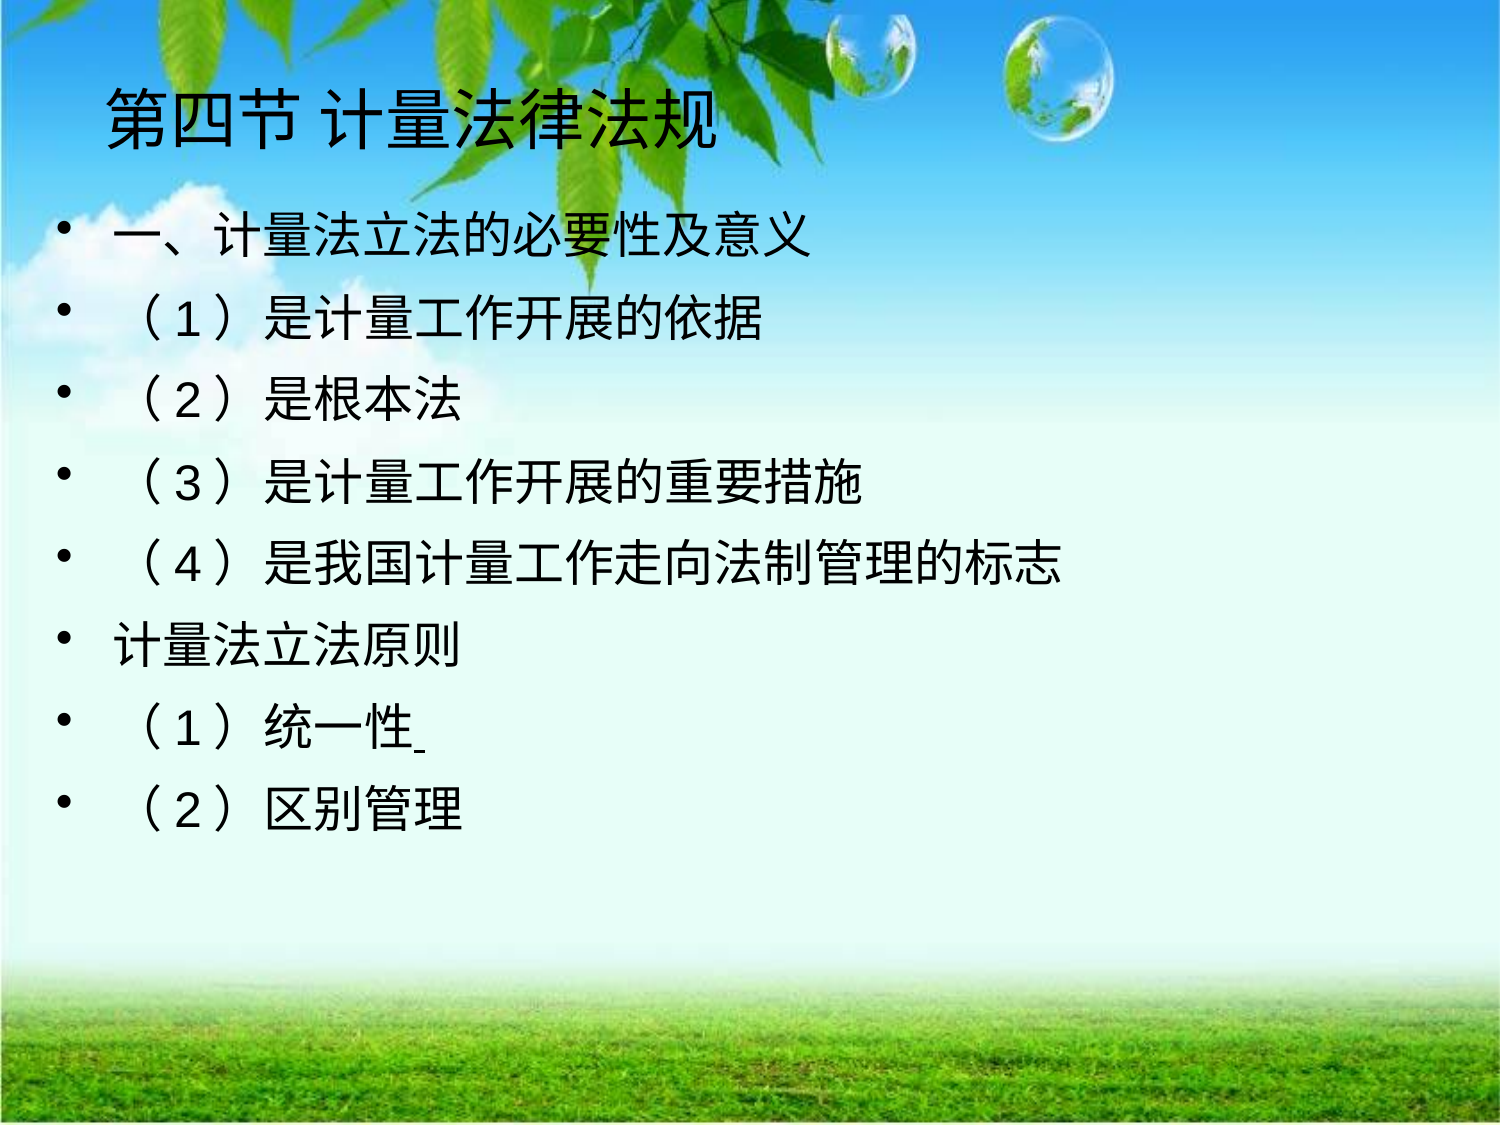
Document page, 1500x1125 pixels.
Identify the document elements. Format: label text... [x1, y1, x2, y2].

list 一、计量法立法的必要性及意义 （1）是计量工作开展的依据 （2）是根本法 （3）是计量工作开展的重要措施 （4）是我国计量工作走向法制管理的标志 计量法立法原则 （1）统一性 （2）区别管理 [40, 184, 1500, 1067]
picture [0, 0, 1500, 1125]
title 第四节 计量法律法规 [88, 66, 1439, 155]
